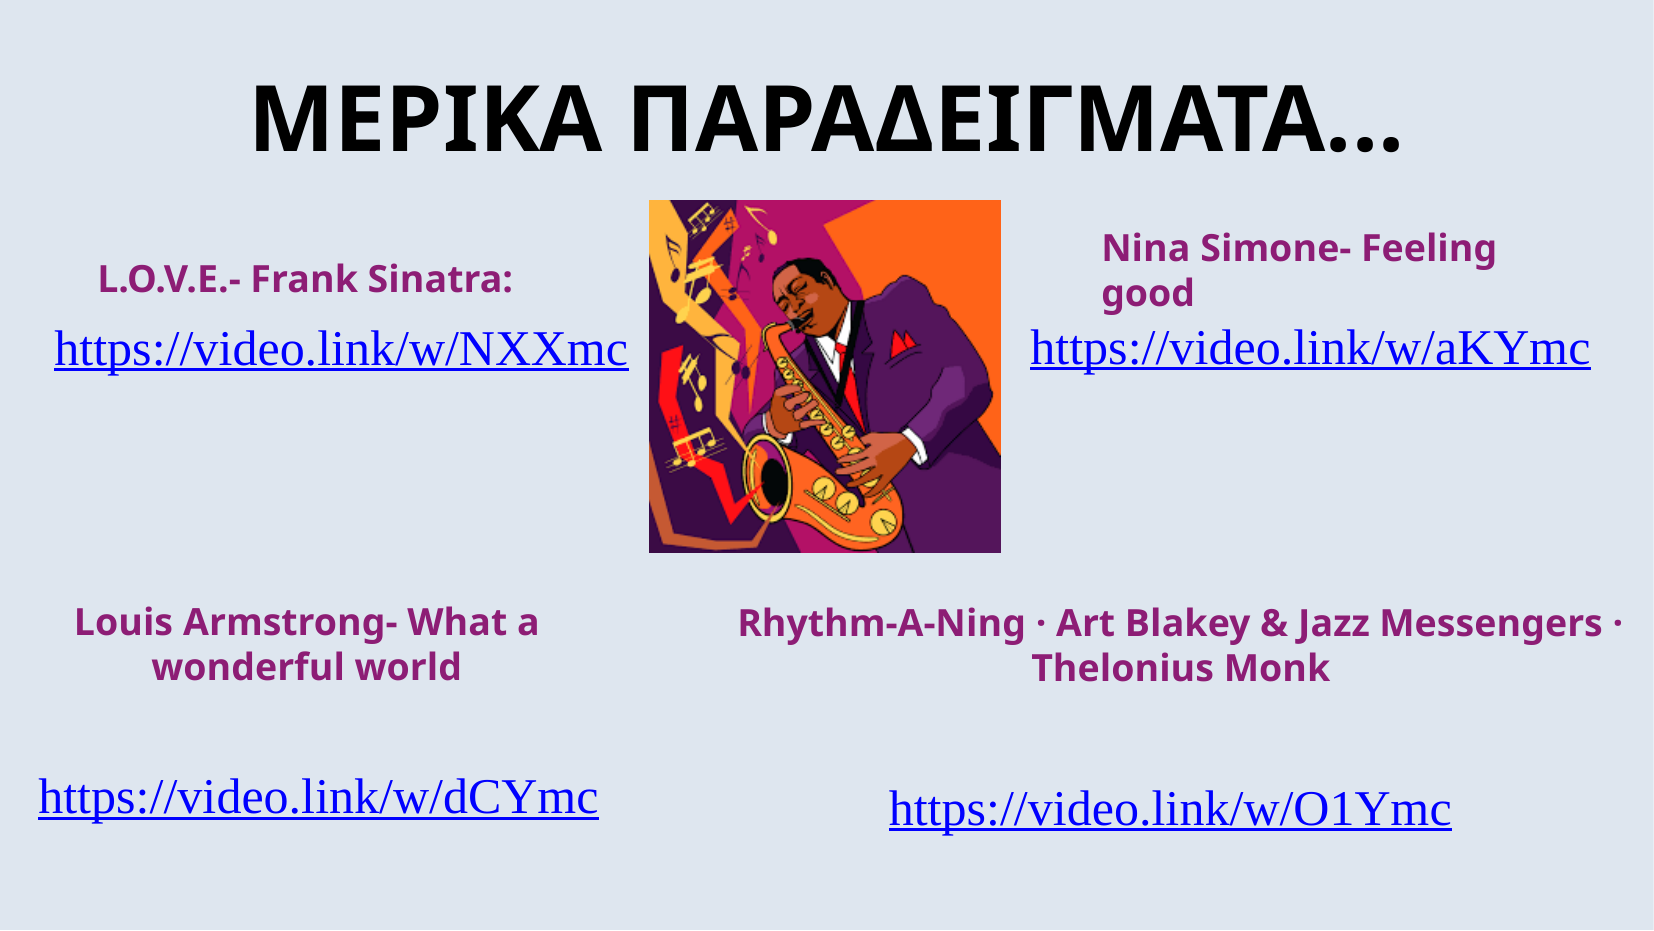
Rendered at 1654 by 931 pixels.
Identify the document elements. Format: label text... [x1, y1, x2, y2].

text_box https://video.link/w/O1Ymc [873, 767, 1512, 843]
text_box Nina Simone- Feeling good [1086, 216, 1607, 307]
text_box L.O.V.E.- Frank Sinatra: [82, 247, 579, 307]
text_box https://video.link/w/NXXmc [39, 307, 644, 383]
picture [649, 200, 1002, 553]
text_box Louis Armstrong- What a wonderful world [11, 590, 603, 696]
text_box Rhythm-A-Ning · Art Blakey & Jazz Messengers · Thelonius Monk [696, 591, 1654, 697]
text_box ΜΕΡΙΚΑ ΠΑΡΑΔΕΙΓΜΑΤΑ... [82, 59, 1571, 170]
text_box https://video.link/w/aKYmc [1015, 307, 1630, 382]
text_box https://video.link/w/dCYmc [23, 756, 662, 832]
